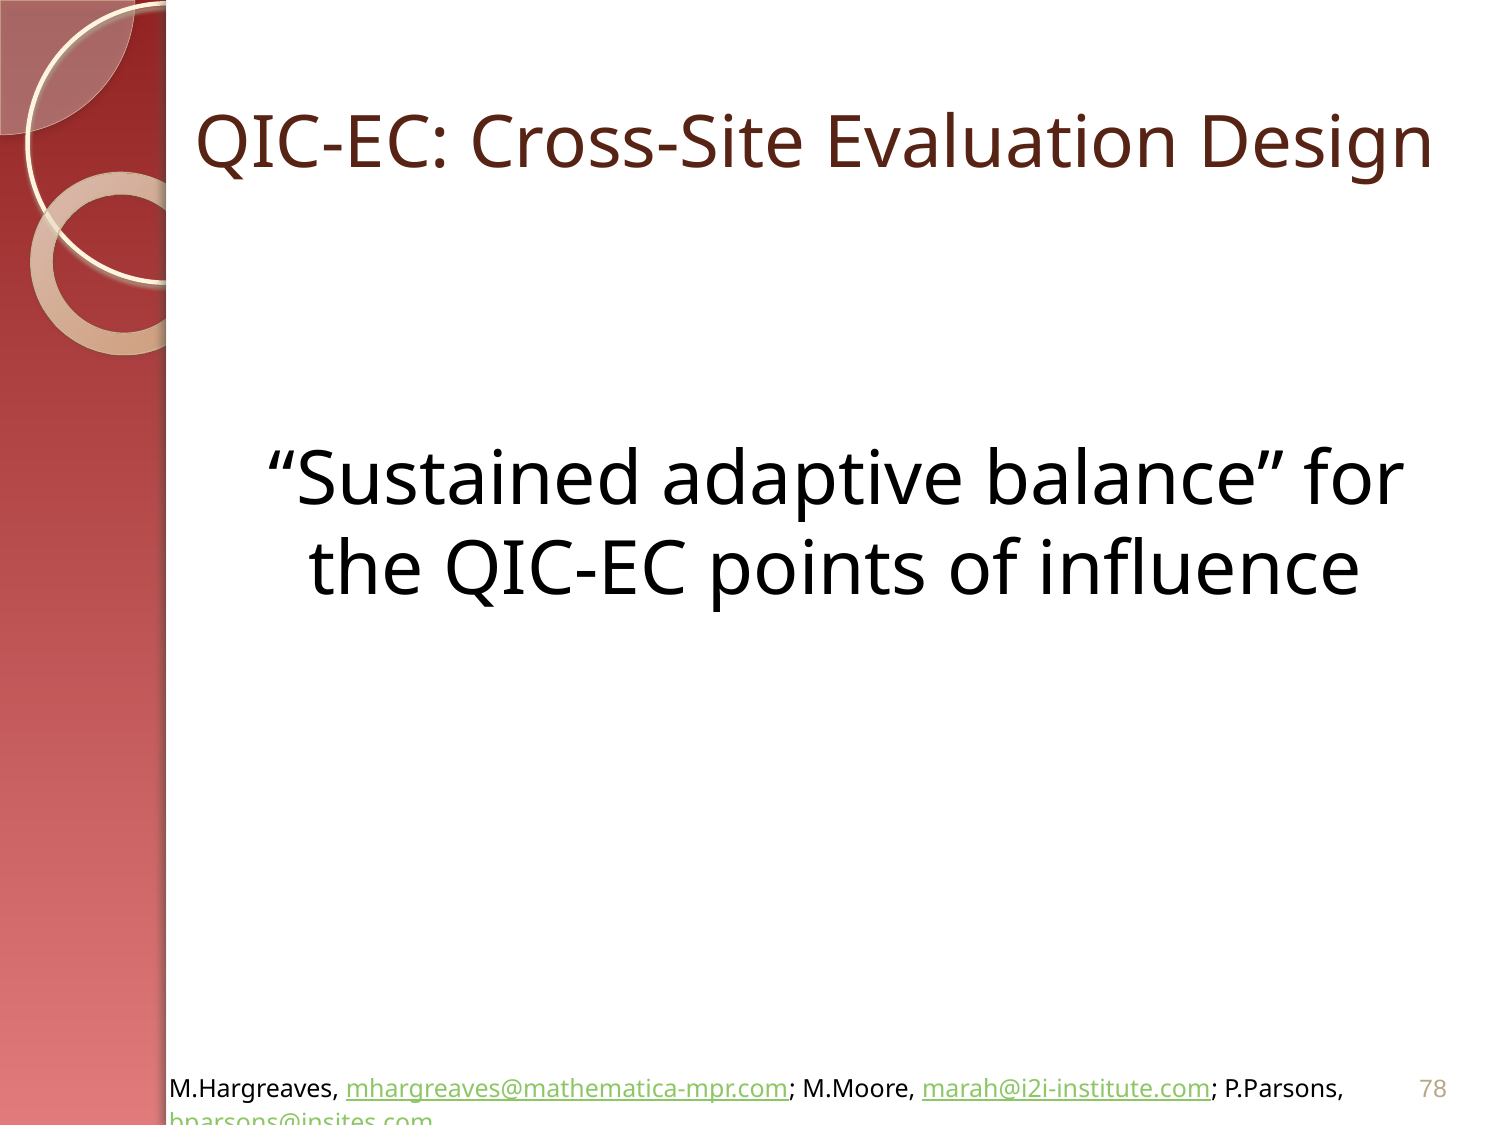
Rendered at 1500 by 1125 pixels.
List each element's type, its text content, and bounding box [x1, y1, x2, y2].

slide_number 78 [1393, 1004, 1473, 1110]
title QIC-EC: Cross-Site Evaluation Design [179, 45, 1466, 233]
list “Sustained adaptive balance” for the QIC-EC points of influence [195, 237, 1466, 1026]
